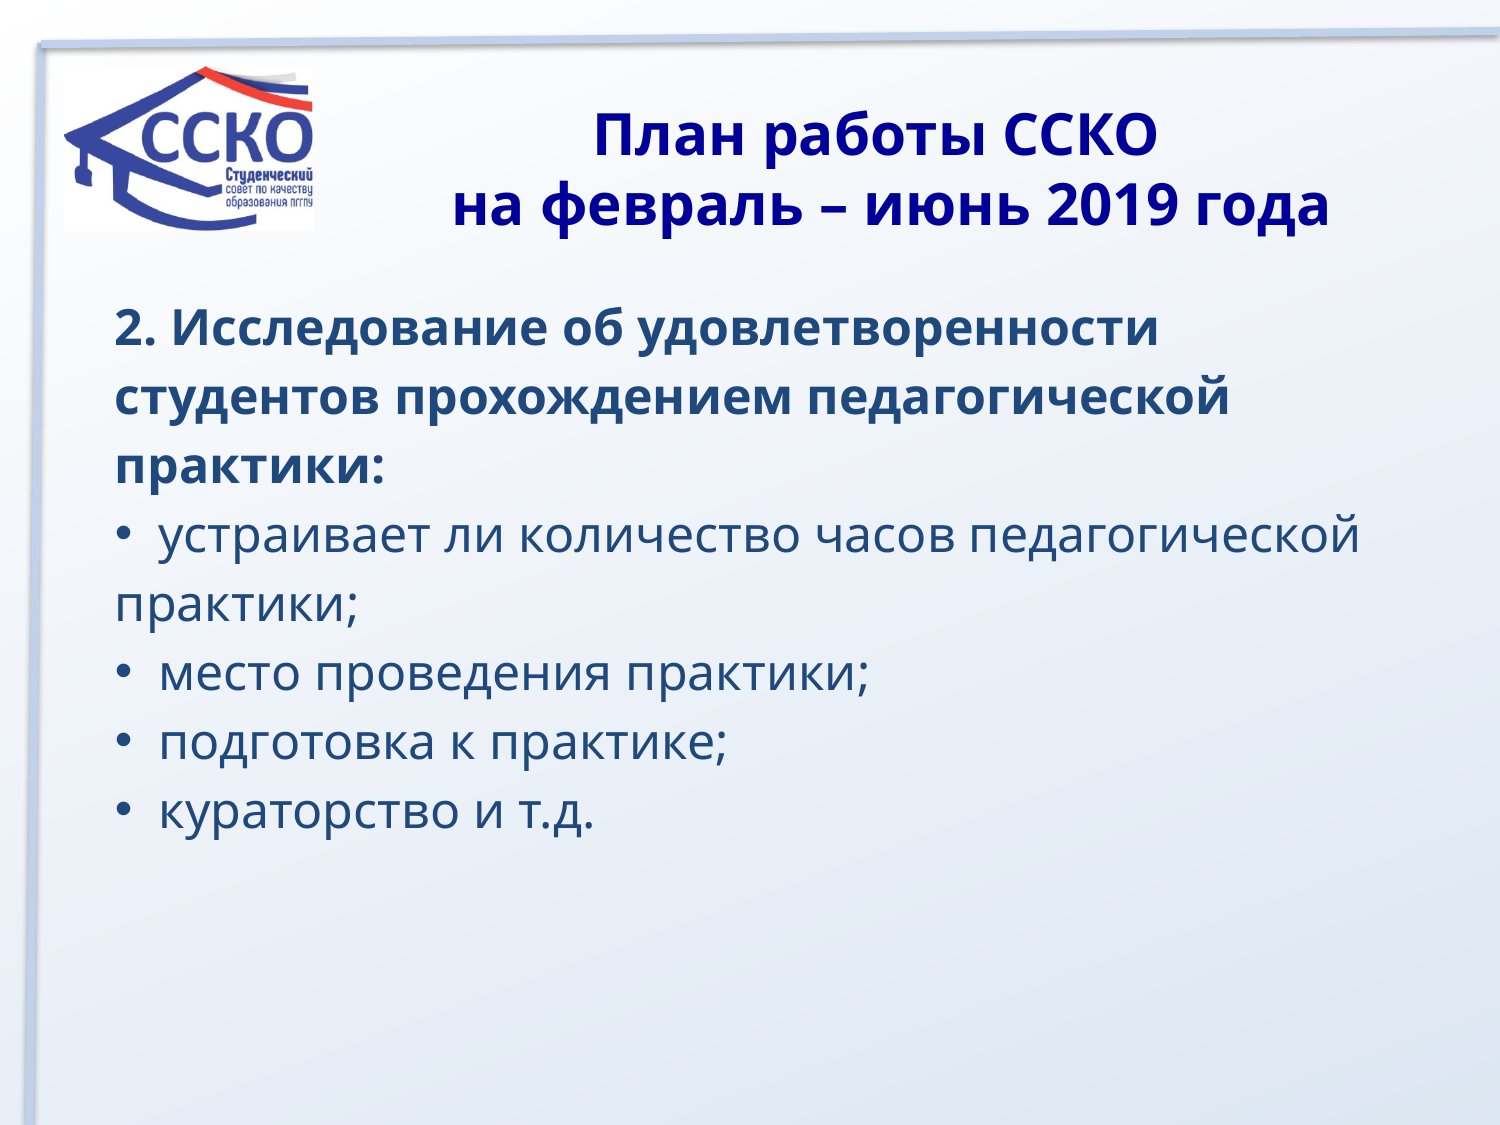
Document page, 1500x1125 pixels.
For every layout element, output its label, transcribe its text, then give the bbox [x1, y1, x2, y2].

picture [64, 66, 313, 231]
text_box План работы ССКО на февраль – июнь 2019 года [360, 90, 1424, 278]
text_box 2. Исследование об удовлетворенности студентов прохождением педагогической практики: устраивает ли количество часов педагогической практики; место проведения практики; подготовка к практике; кураторство и т.д. [100, 278, 1436, 846]
